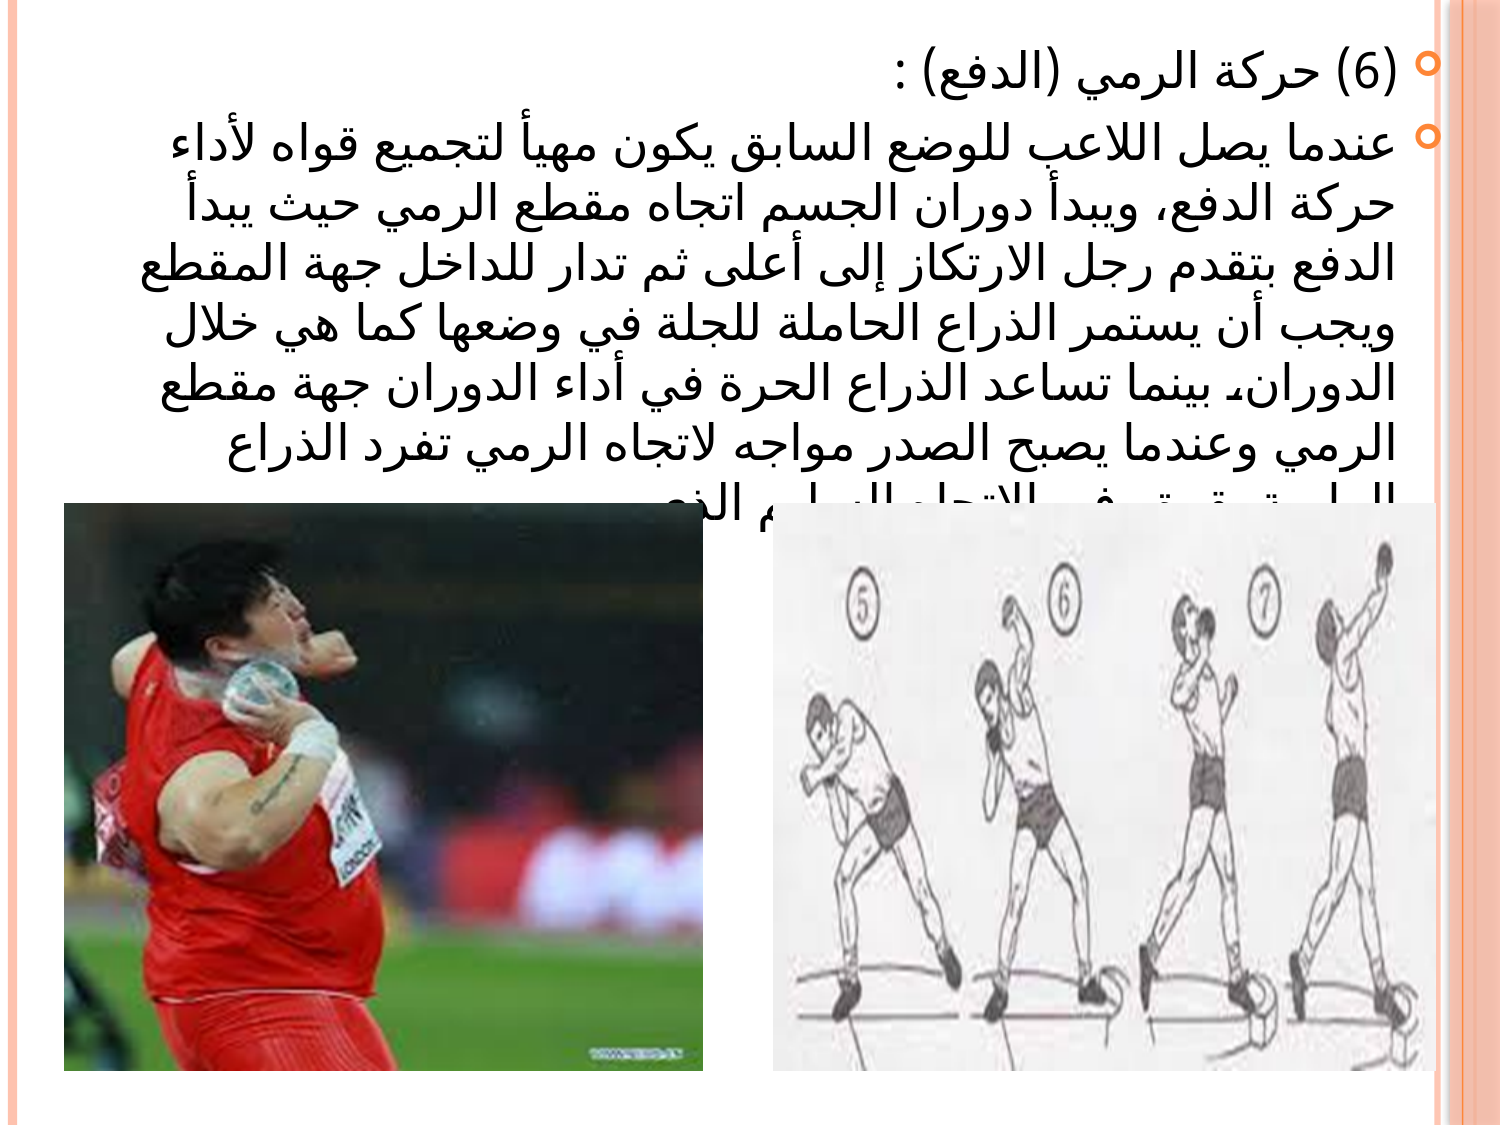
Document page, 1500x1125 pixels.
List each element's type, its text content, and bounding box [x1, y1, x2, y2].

picture [64, 502, 704, 1071]
picture [773, 502, 1436, 1071]
list (6) حركة الرمي (الدفع) : عندما یصل اللاعب للوضع السابق یكون مهیأ لتجمیع قواه لأداء حركة الدفع، ویبدأ دوران الجسم اتجاه مقطع الرمي حیث یبدأ الدفع بتقدم رجل الارتكاز إلى أعلى ثم تدار للداخل جهة المقطع ویجب أن یستمر الذراع الحاملة للجلة في وضعها كما هي خلال الدوران، بینما تساعد الذراع الحرة في أداء الدوران جهة مقطع الرمي وعندما یصبح الصدر مواجه لاتجاه الرمي تفرد الذراع الرامیة بقوة وفي الاتجاه السلیم الذي [75, 30, 1459, 1062]
